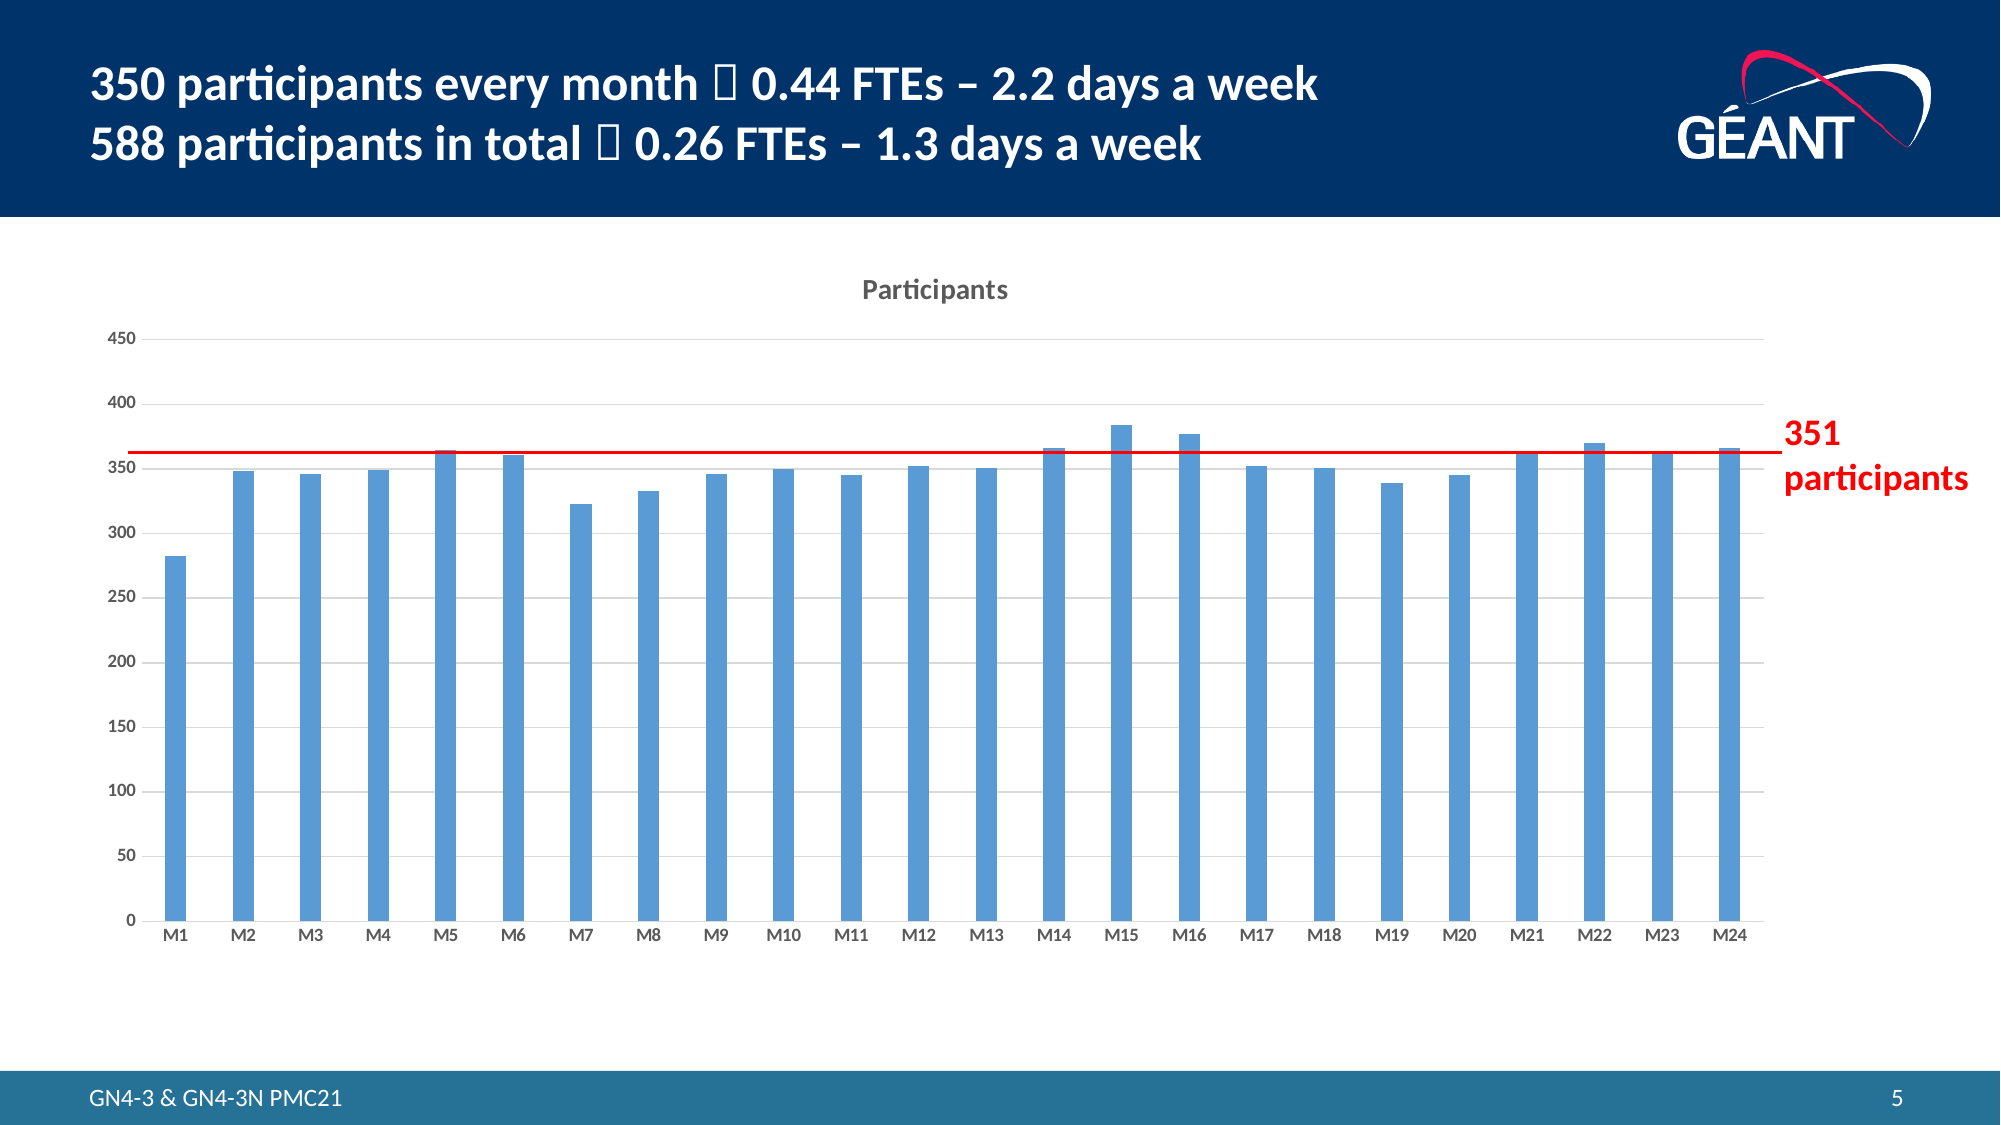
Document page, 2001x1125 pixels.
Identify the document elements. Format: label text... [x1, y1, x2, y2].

slide_number 5 [1876, 1070, 1970, 1123]
title 350 participants every month  0.44 FTEs – 2.2 days a week 588 participants in total  0.26 FTEs – 1.3 days a week [74, 33, 1613, 188]
picture [1678, 50, 1931, 159]
chart [73, 246, 1799, 961]
text_box 351 participants [1799, 400, 1984, 505]
